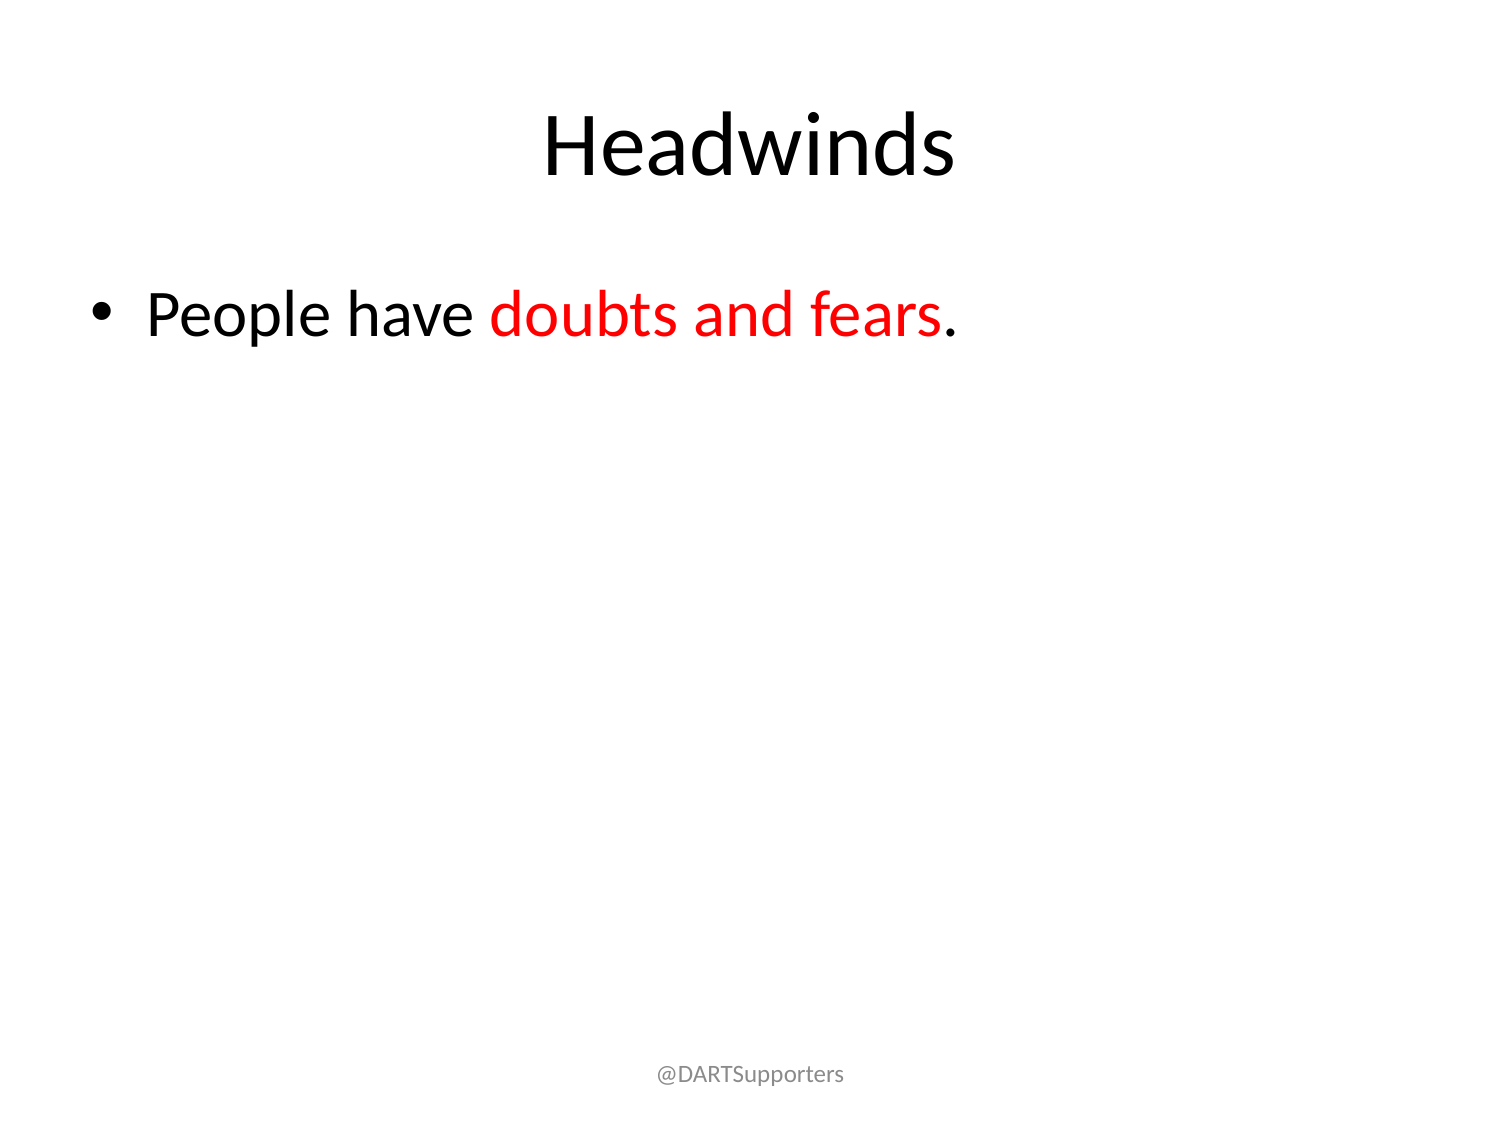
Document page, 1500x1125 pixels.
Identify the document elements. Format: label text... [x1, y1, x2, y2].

list People have doubts and fears. [75, 262, 1425, 1005]
title Headwinds [75, 45, 1425, 233]
footer @DARTSupporters [512, 1042, 988, 1103]
